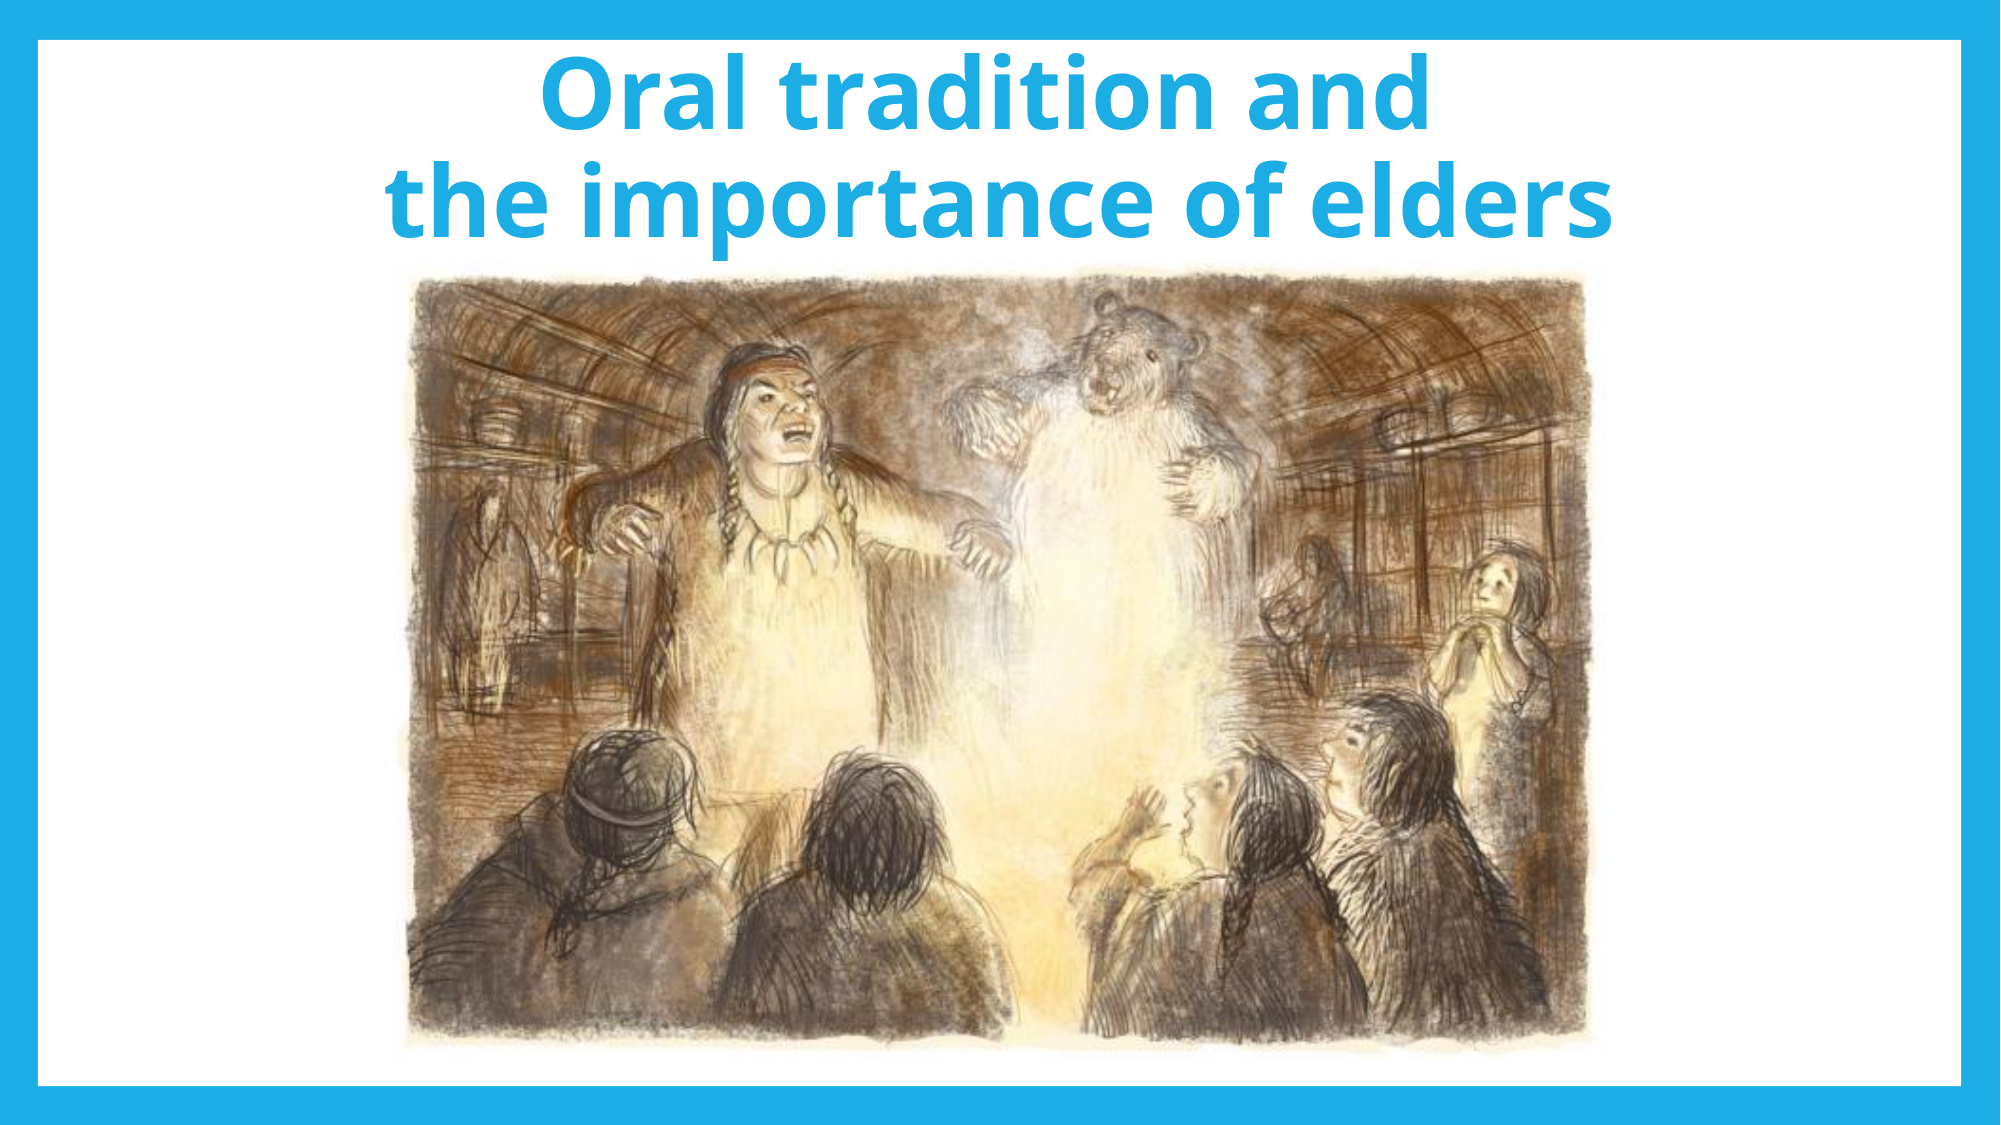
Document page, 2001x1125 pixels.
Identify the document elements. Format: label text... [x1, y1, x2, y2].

picture [393, 262, 1607, 1061]
title Oral tradition and the importance of elders [38, 40, 1962, 263]
